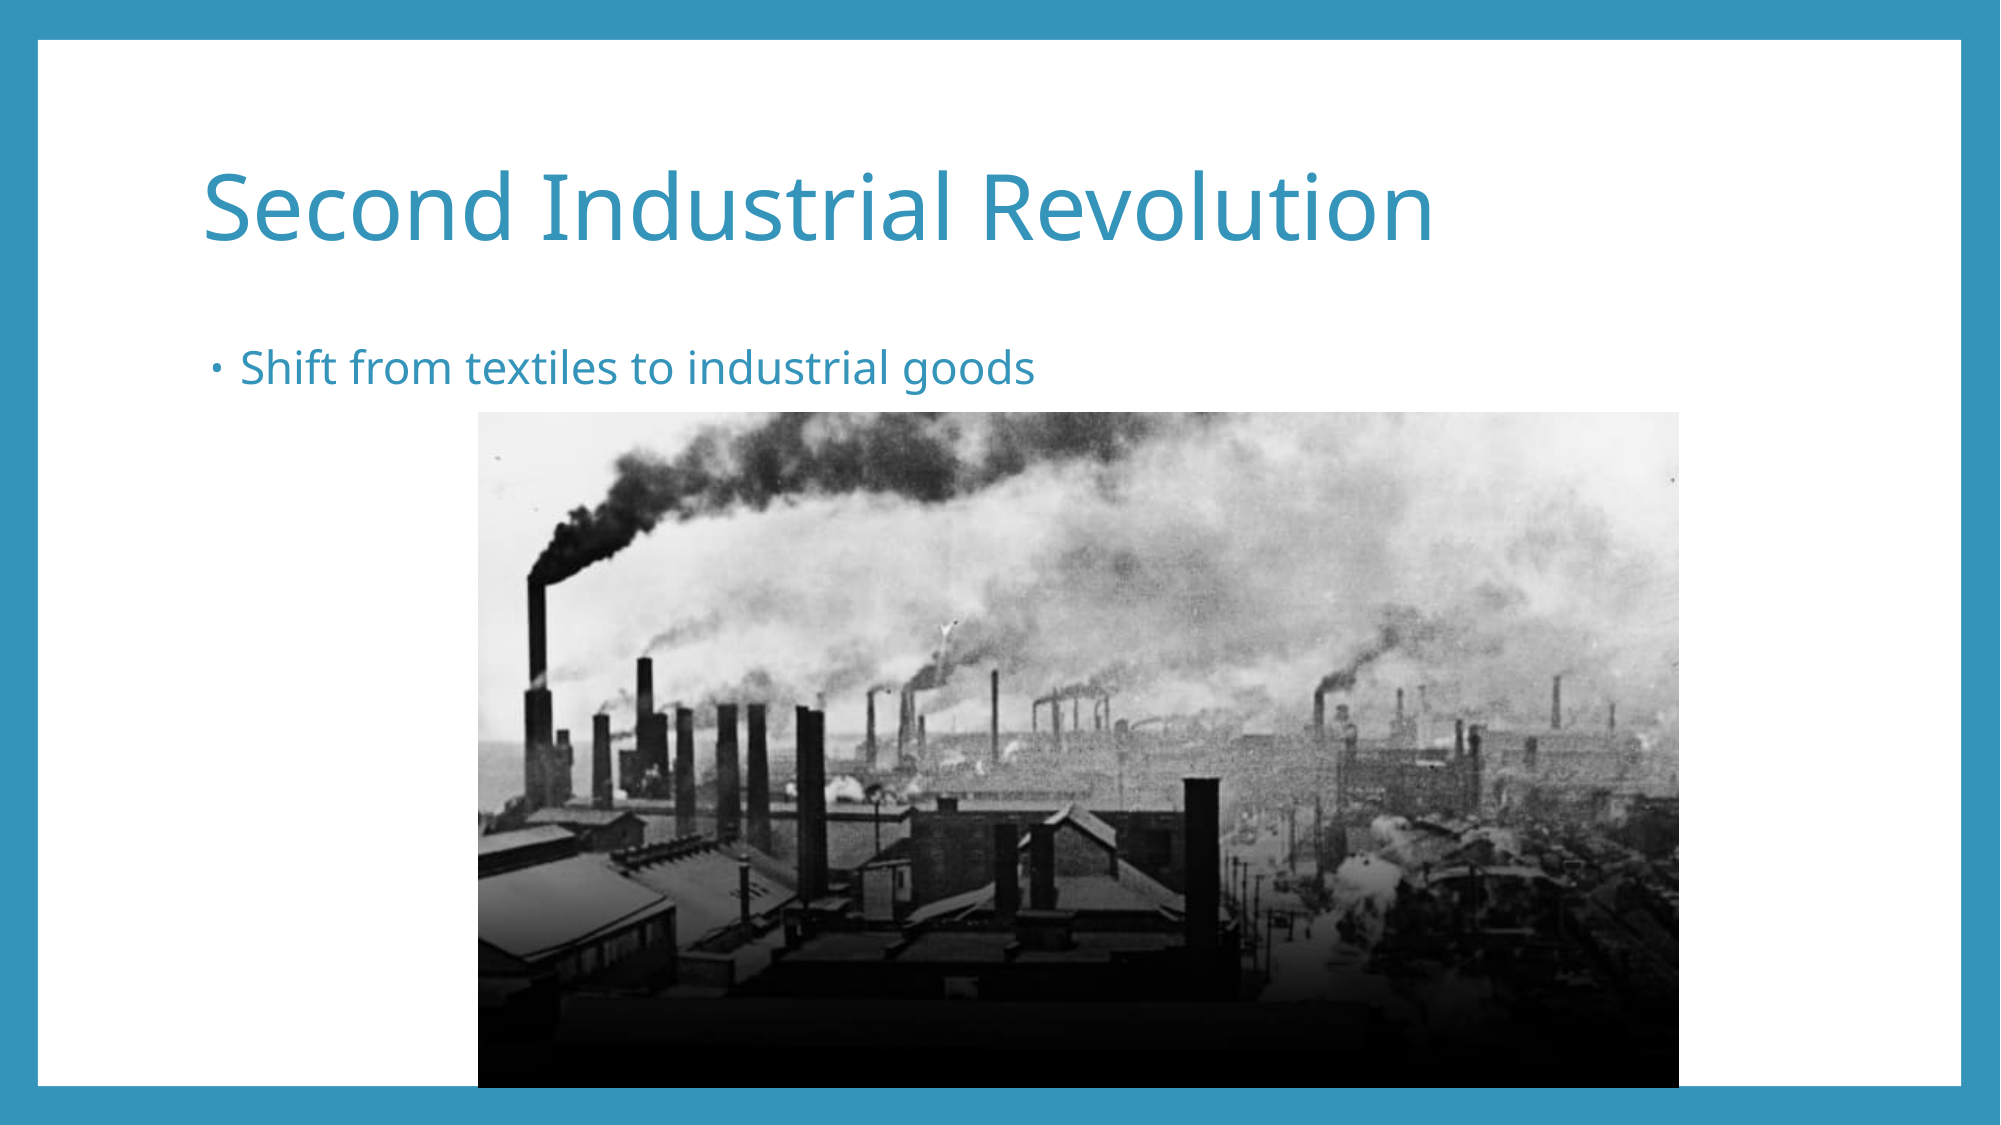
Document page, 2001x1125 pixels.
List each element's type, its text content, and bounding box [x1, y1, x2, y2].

picture [478, 412, 1679, 1089]
list Shift from textiles to industrial goods [187, 337, 1808, 1000]
title Second Industrial Revolution [187, 99, 1808, 323]
